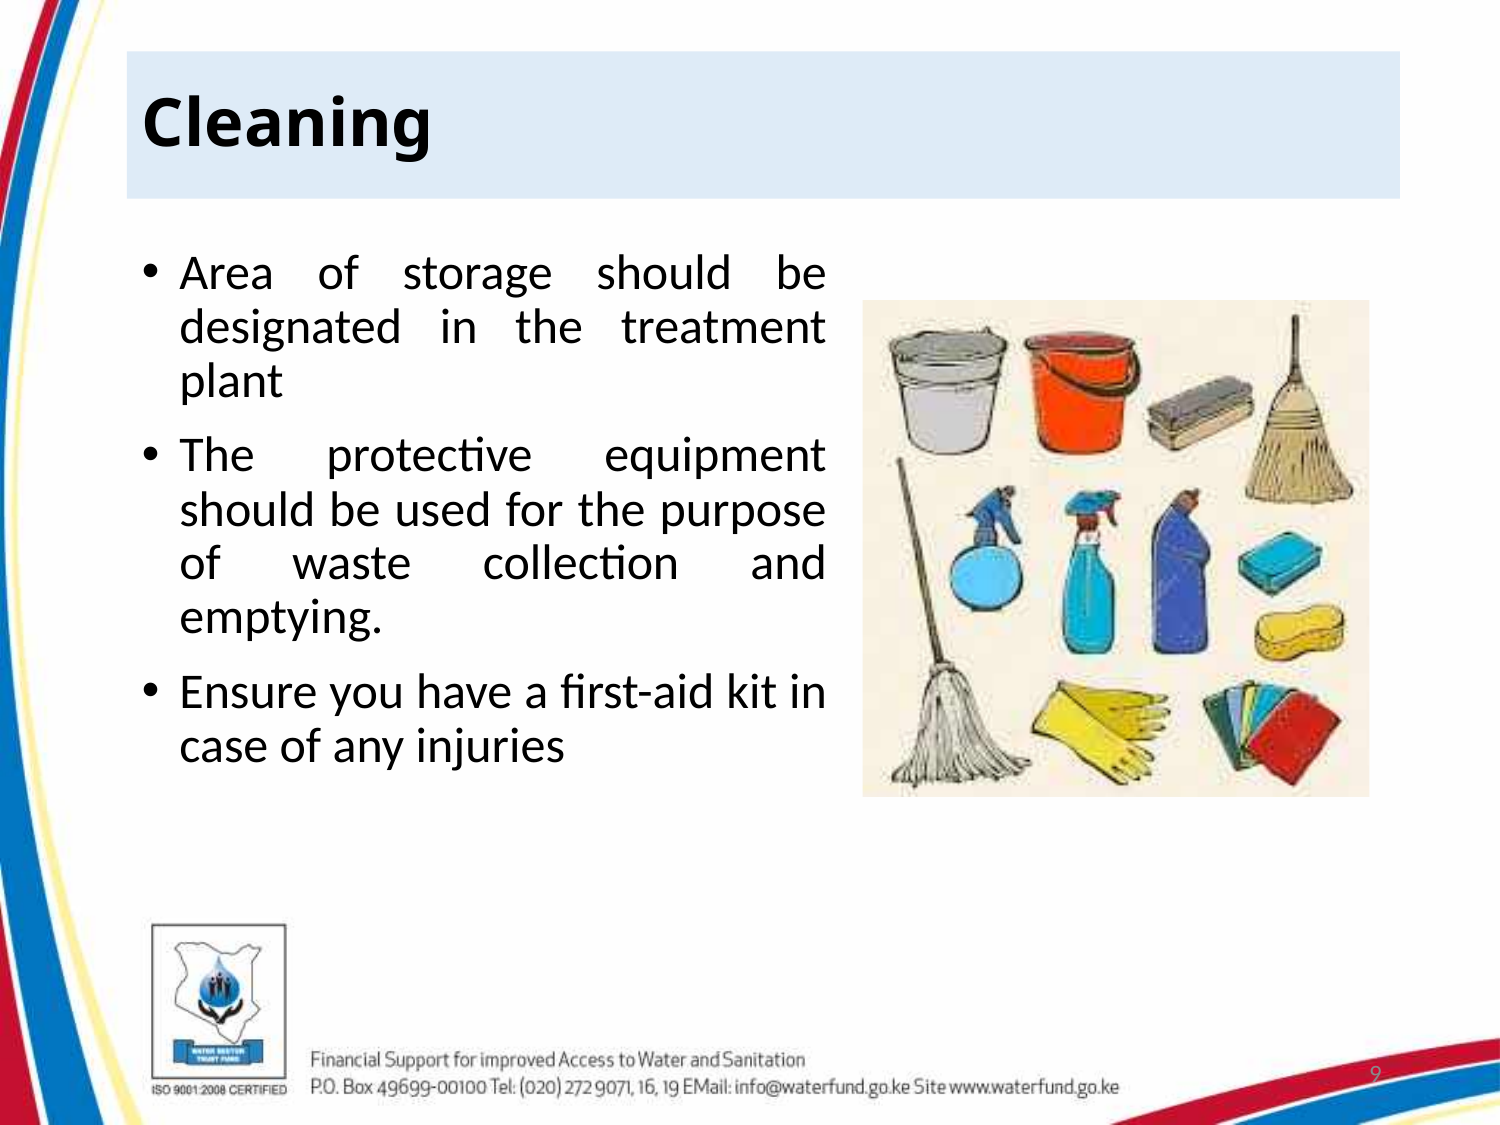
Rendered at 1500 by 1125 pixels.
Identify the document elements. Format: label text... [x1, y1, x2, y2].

list Area of storage should be designated in the treatment plant The protective equipment should be used for the purpose of waste collection and emptying. Ensure you have a first-aid kit in case of any injuries [126, 238, 843, 938]
slide_number 9 [1059, 1042, 1397, 1103]
picture [0, 0, 1500, 1125]
title Cleaning [126, 51, 1400, 199]
